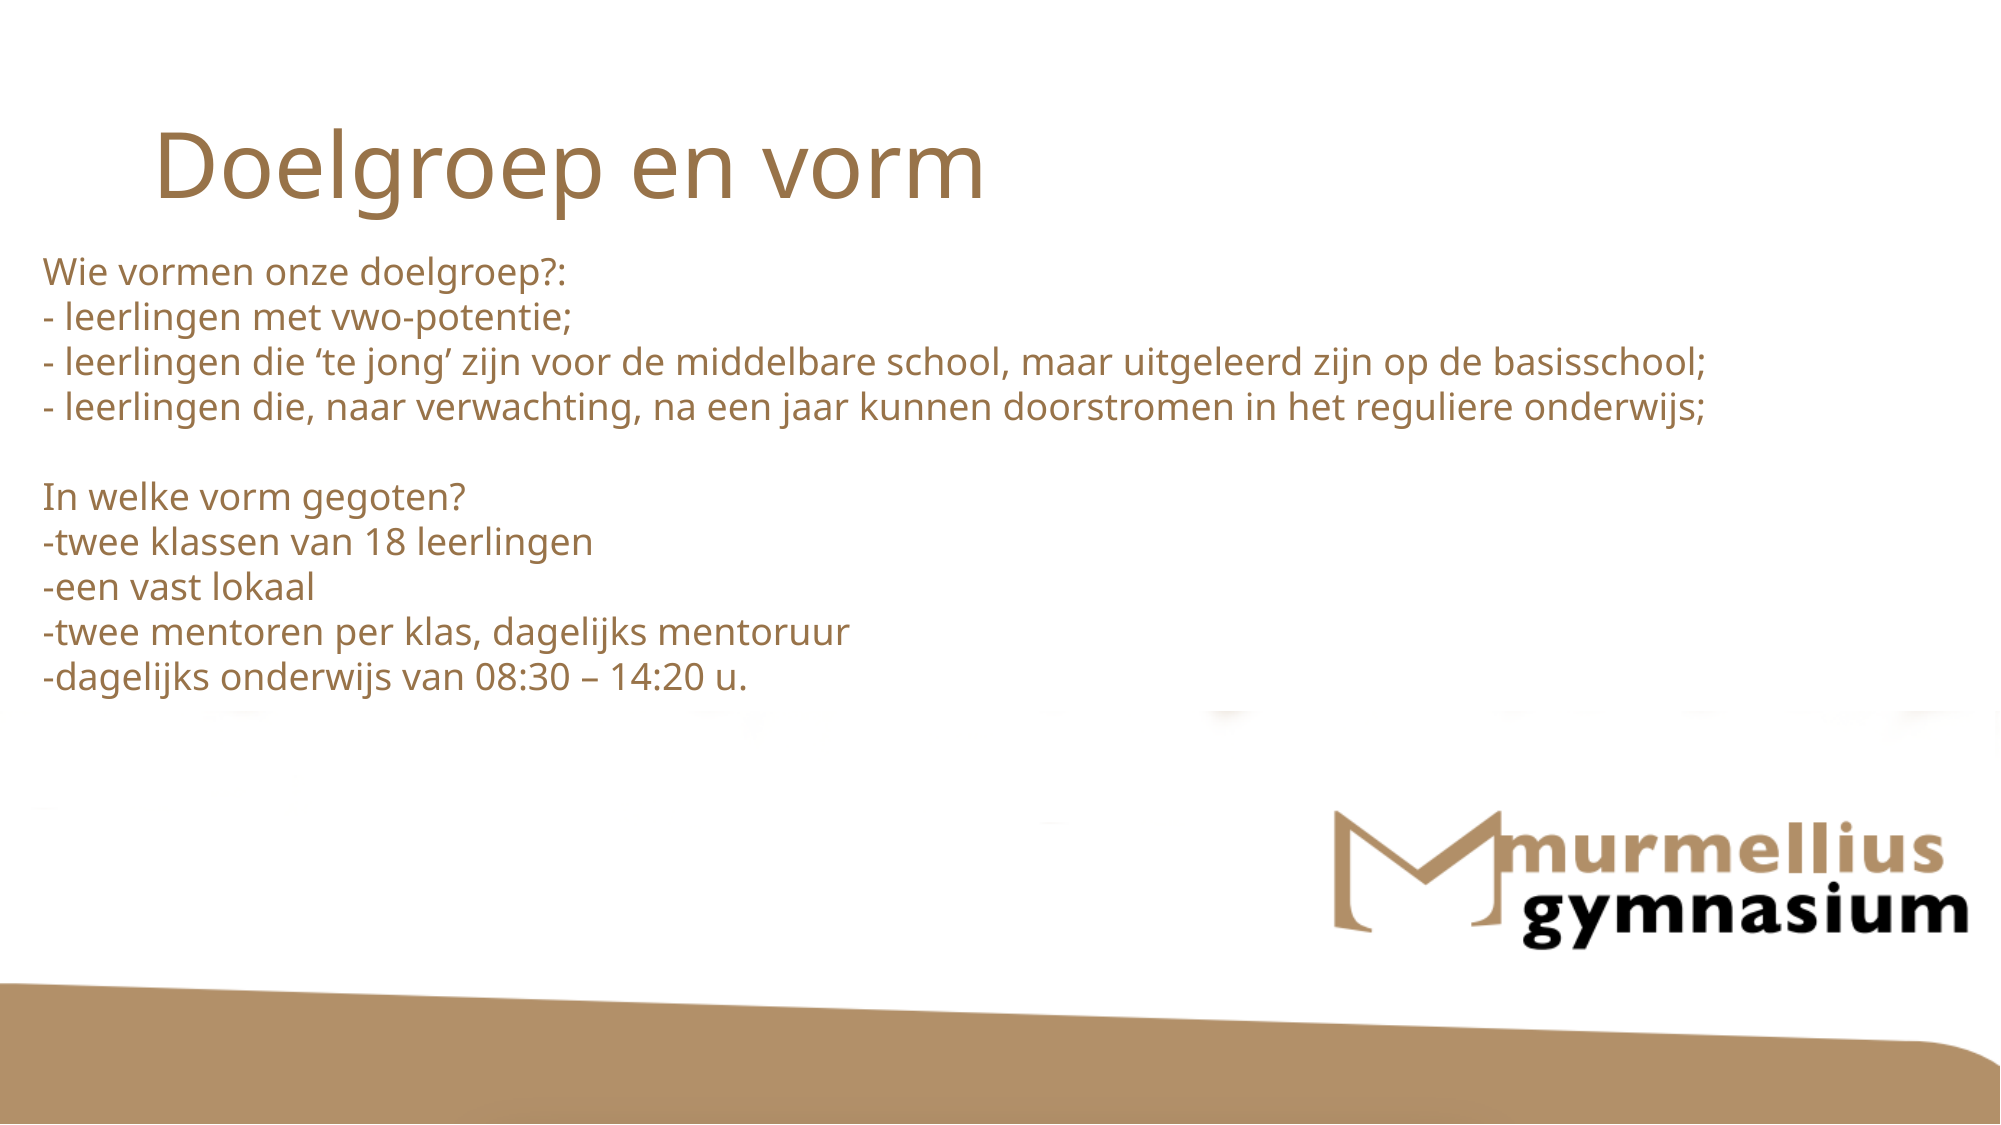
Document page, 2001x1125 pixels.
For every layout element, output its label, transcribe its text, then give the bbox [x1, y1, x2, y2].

text_box Wie vormen onze doelgroep?: - leerlingen met vwo-potentie; - leerlingen die ‘te jong’ zijn voor de middelbare school, maar uitgeleerd zijn op de basisschool; - leerlingen die, naar verwachting, na een jaar kunnen doorstromen in het reguliere onderwijs; In welke vorm gegoten? -twee klassen van 18 leerlingen -een vast lokaal -twee mentoren per klas, dagelijks mentoruur -dagelijks onderwijs van 08:30 – 14:20 u. [27, 240, 1724, 706]
title Doelgroep en vorm [137, 59, 1863, 278]
picture [0, 711, 2000, 1124]
